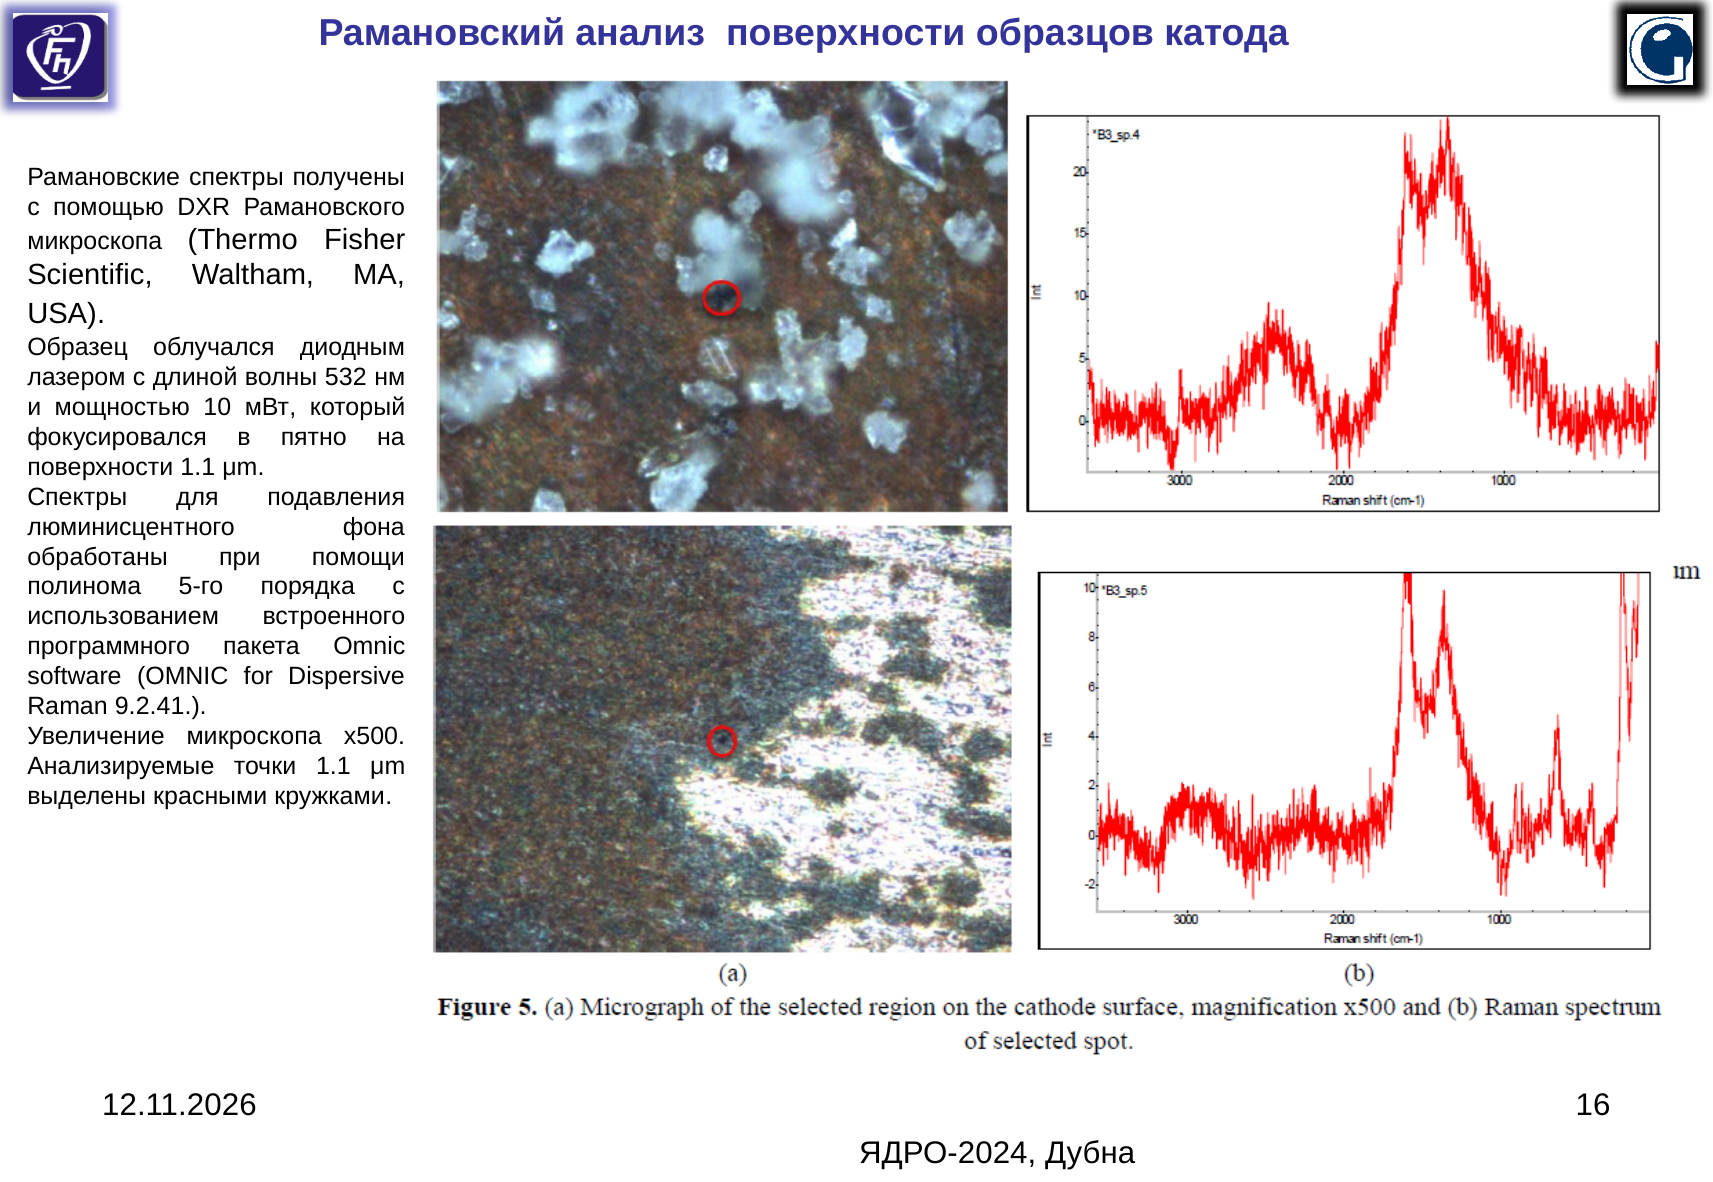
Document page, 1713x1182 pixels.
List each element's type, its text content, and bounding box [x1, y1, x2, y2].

picture [13, 13, 108, 103]
text_box Рамановский анализ поверхности образцов катода [116, 0, 1518, 62]
footer ЯДРО-2024, Дубна [726, 1124, 1270, 1182]
text_box Рамановские спектры получены с помощью DXR Рамановского микроскопа (Thermo Fisher Scientific, Waltham, MA, USA). Образец облучался диодным лазером с длиной волны 532 нм и мощностью 10 мВт, который фокусировался в пятно на поверхности 1.1 μm. Спектры для подавления люминисцентного фона обработаны при помощи полинома 5-го порядка с использованием встроенного программного пакета Omnic software (OMNIC for Dispersive Raman 9.2.41.). Увеличение микроскопа x500. Анализируемые точки 1.1 μm выделены красными кружками. [12, 153, 420, 817]
slide_number 16 [1399, 1075, 1628, 1158]
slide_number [85, 1075, 486, 1158]
picture [419, 13, 1713, 1060]
